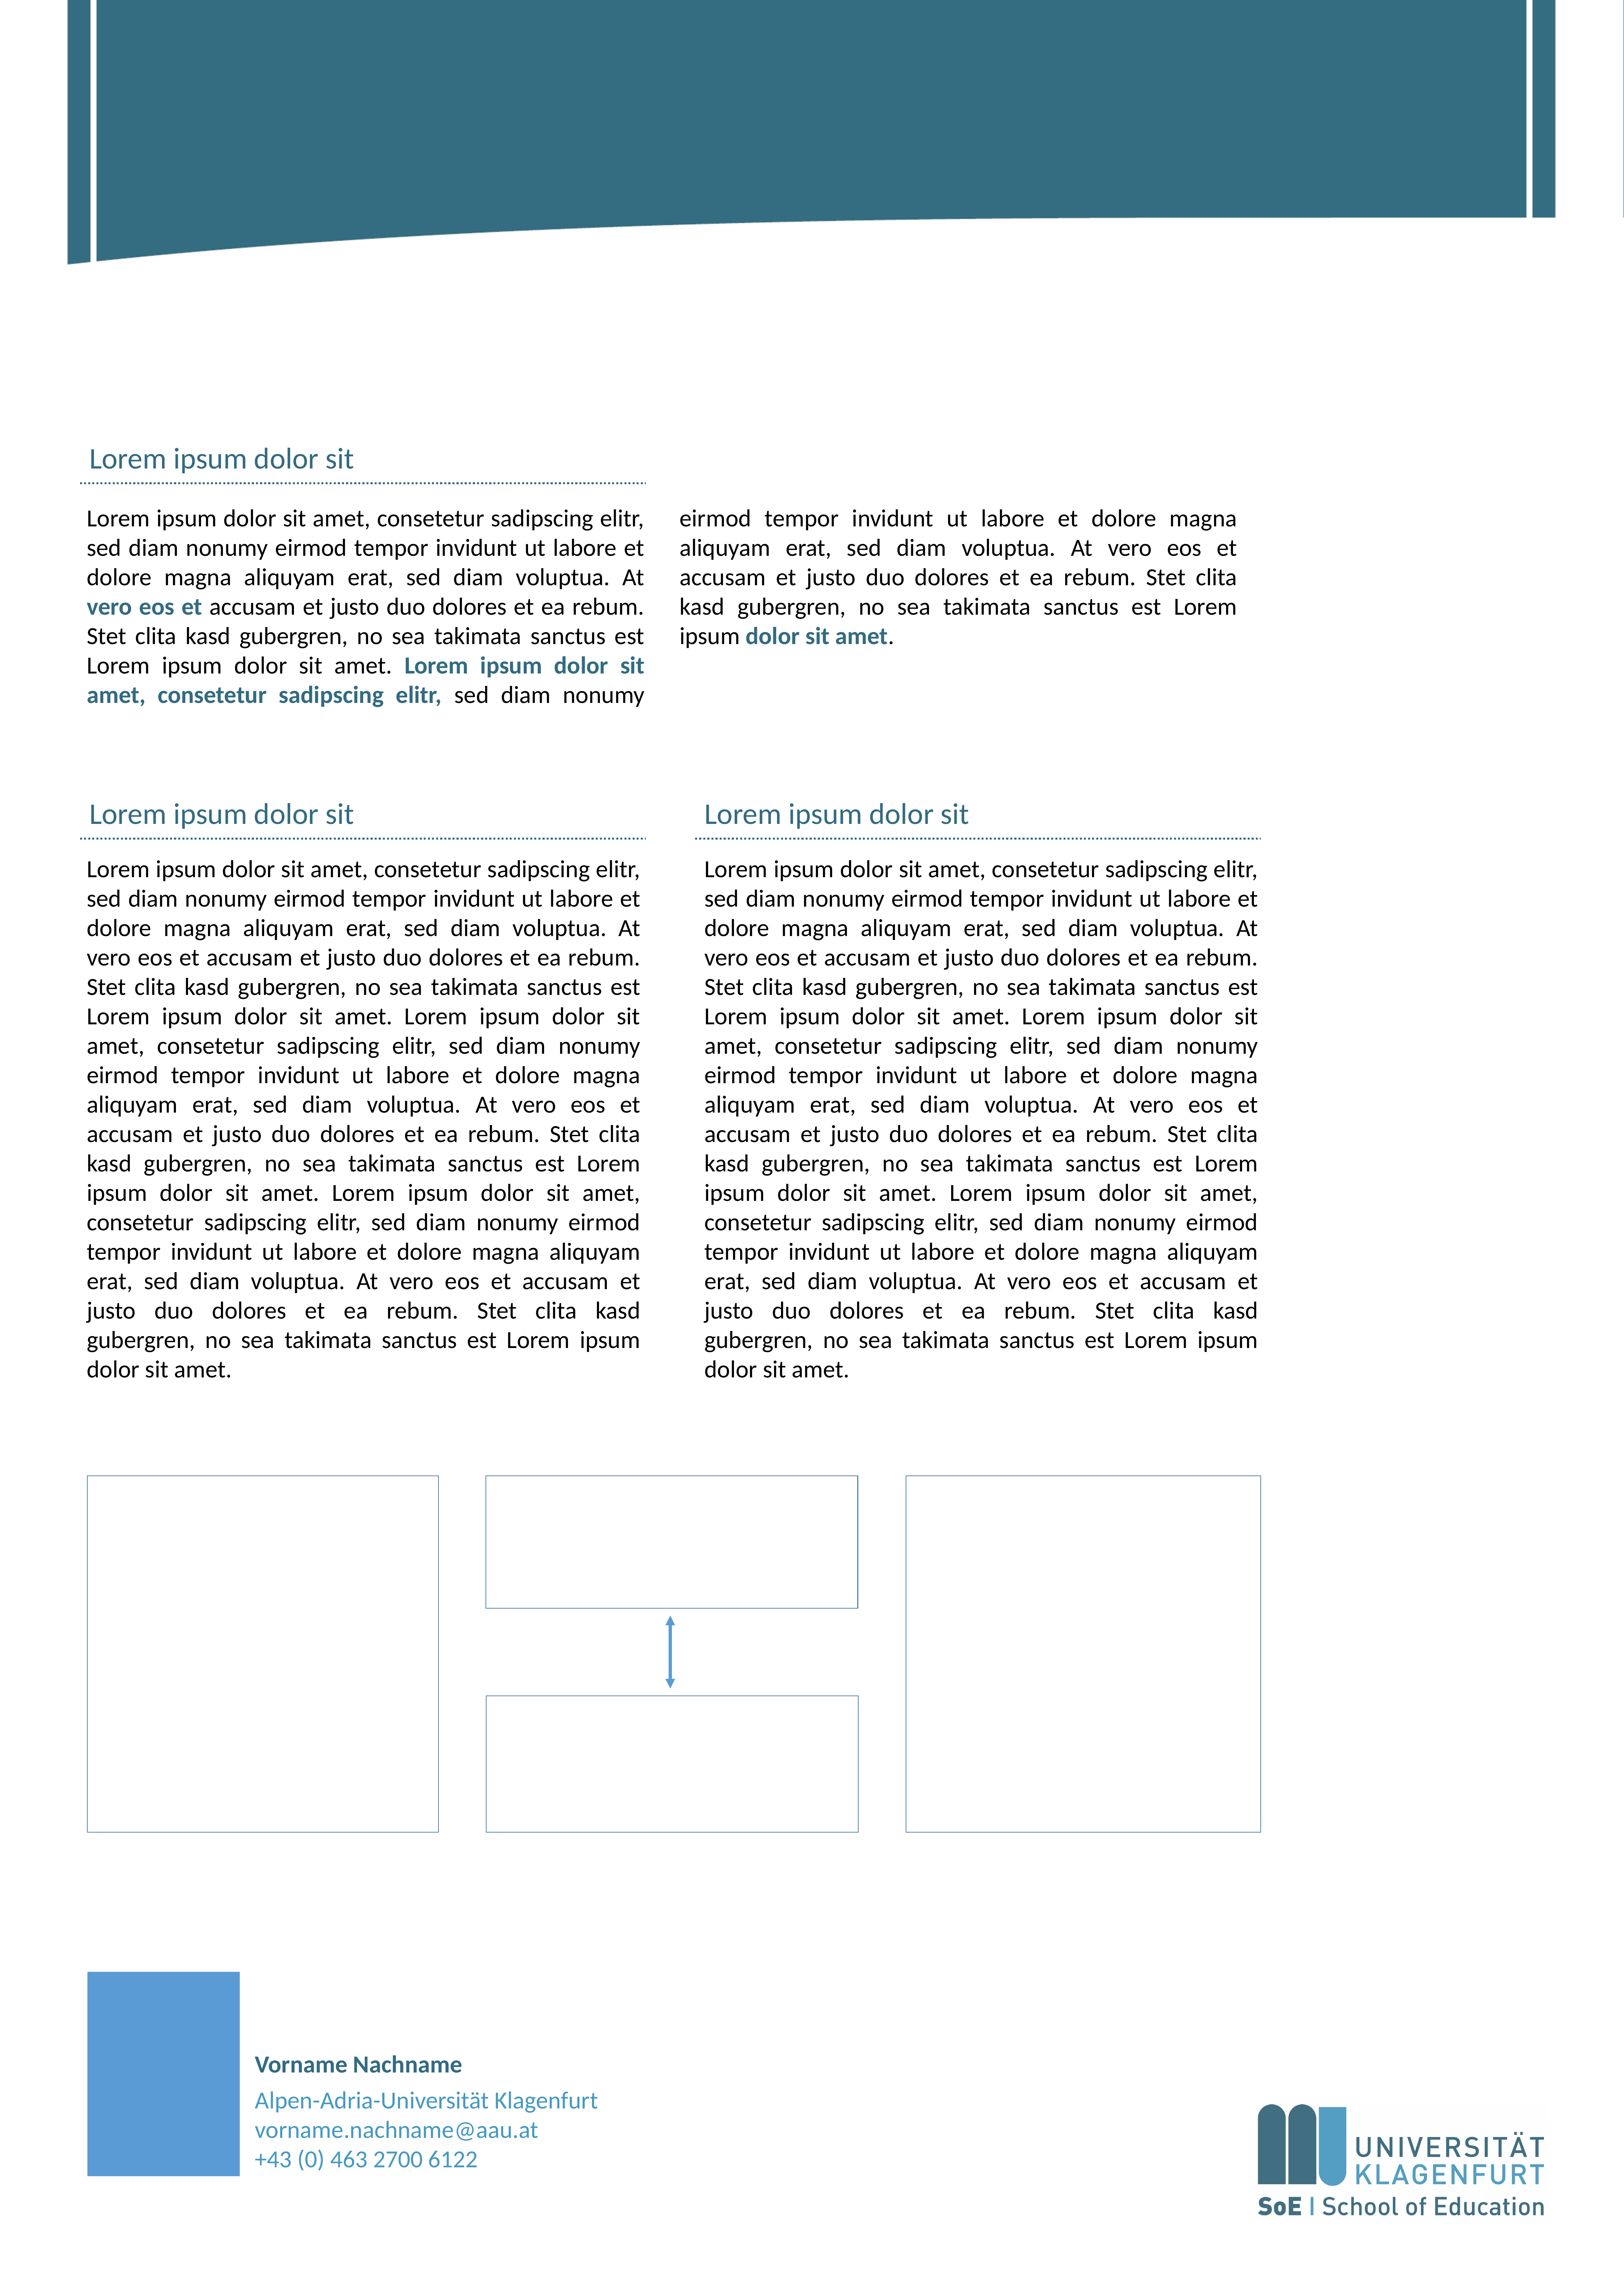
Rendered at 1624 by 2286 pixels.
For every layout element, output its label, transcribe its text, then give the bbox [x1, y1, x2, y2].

picture [0, 0, 1624, 305]
picture [1256, 2104, 1546, 2219]
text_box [80, 789, 646, 839]
text_box [486, 1476, 858, 1609]
text_box Vorname Nachname Alpen-Adria-Universität Klagenfurt vorname.nachname@aau.at +43 (0) 463 2700 6122 [253, 2046, 814, 2175]
text_box [87, 1971, 240, 2176]
text_box [906, 1476, 1261, 1833]
text_box [87, 1476, 439, 1833]
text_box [80, 434, 646, 484]
text_box Lorem ipsum dolor sit amet, consetetur sadipscing elitr, sed diam nonumy eirmod tempor invidunt ut labore et dolore magna aliquyam erat, sed diam voluptua. At vero eos et accusam et justo duo dolores et ea rebum. Stet clita kasd gubergren, no sea takimata sanctus est Lorem ipsum dolor sit amet. Lorem ipsum dolor sit amet, consetetur sadipscing elitr, sed diam nonumy eirmod tempor invidunt ut labore et dolore magna aliquyam erat, sed diam voluptua. At vero eos et accusam et justo duo dolores et ea rebum. Stet clita kasd gubergren, no sea takimata sanctus est Lorem ipsum dolor sit amet. [85, 500, 1242, 730]
text_box [486, 1696, 859, 1833]
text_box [695, 789, 1261, 839]
text_box Lorem ipsum dolor sit amet, consetetur sadipscing elitr, sed diam nonumy eirmod tempor invidunt ut labore et dolore magna aliquyam erat, sed diam voluptua. At vero eos et accusam et justo duo dolores et ea rebum. Stet clita kasd gubergren, no sea takimata sanctus est Lorem ipsum dolor sit amet. Lorem ipsum dolor sit amet, consetetur sadipscing elitr, sed diam nonumy eirmod tempor invidunt ut labore et dolore magna aliquyam erat, sed diam voluptua. At vero eos et accusam et justo duo dolores et ea rebum. Stet clita kasd gubergren, no sea takimata sanctus est Lorem ipsum dolor sit amet. Lorem ipsum dolor sit amet, consetetur sadipscing elitr, sed diam nonumy eirmod tempor invidunt ut labore et dolore magna aliquyam erat, sed diam voluptua. At vero eos et accusam et justo duo dolores et ea rebum. Stet clita kasd gubergren, no sea takimata sanctus est Lorem ipsum dolor sit amet. [85, 851, 646, 1385]
text_box Lorem ipsum dolor sit amet, consetetur sadipscing elitr, sed diam nonumy eirmod tempor invidunt ut labore et dolore magna aliquyam erat, sed diam voluptua. At vero eos et accusam et justo duo dolores et ea rebum. Stet clita kasd gubergren, no sea takimata sanctus est Lorem ipsum dolor sit amet. Lorem ipsum dolor sit amet, consetetur sadipscing elitr, sed diam nonumy eirmod tempor invidunt ut labore et dolore magna aliquyam erat, sed diam voluptua. At vero eos et accusam et justo duo dolores et ea rebum. Stet clita kasd gubergren, no sea takimata sanctus est Lorem ipsum dolor sit amet. Lorem ipsum dolor sit amet, consetetur sadipscing elitr, sed diam nonumy eirmod tempor invidunt ut labore et dolore magna aliquyam erat, sed diam voluptua. At vero eos et accusam et justo duo dolores et ea rebum. Stet clita kasd gubergren, no sea takimata sanctus est Lorem ipsum dolor sit amet. [702, 851, 1263, 1385]
